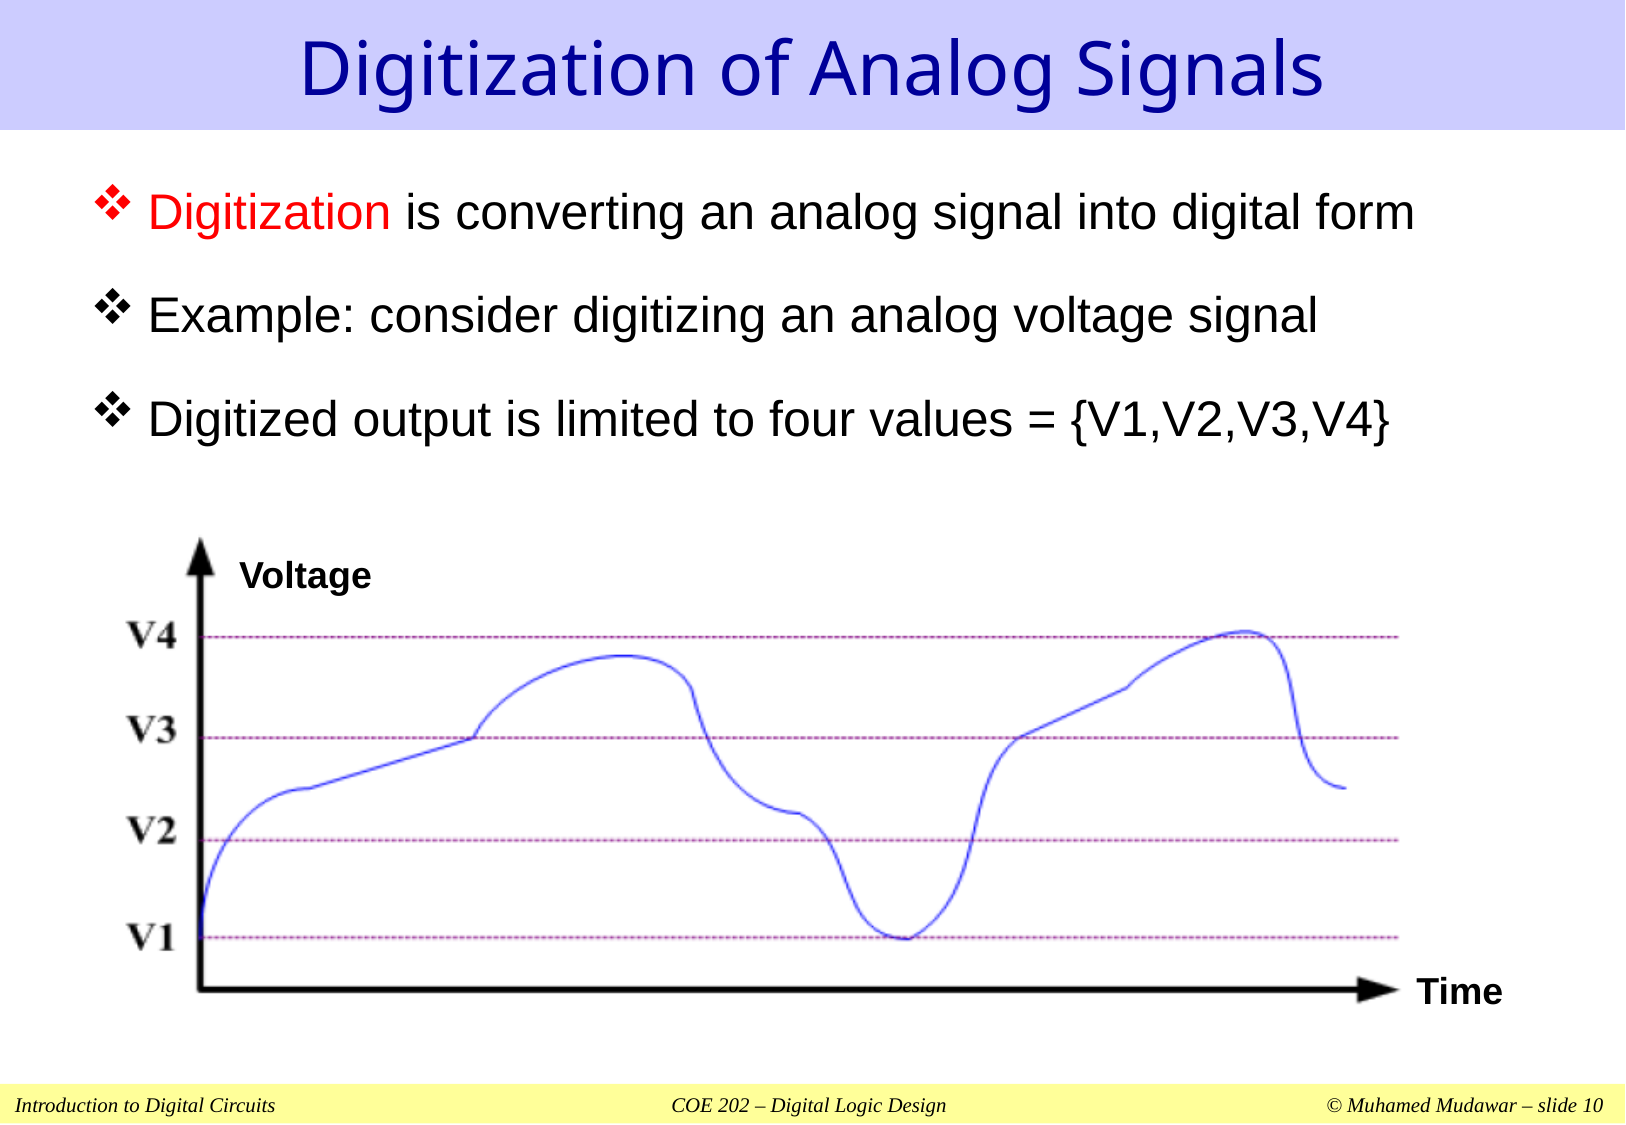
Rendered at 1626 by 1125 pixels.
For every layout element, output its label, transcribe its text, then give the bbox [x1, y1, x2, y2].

picture [116, 533, 1464, 1007]
text_box Time [1416, 959, 1519, 1019]
list Digitization is converting an analog signal into digital form Example: consider digitizing an analog voltage signal Digitized output is limited to four values = {V1,V2,V3,V4} [75, 165, 1560, 497]
title Digitization of Analog Signals [0, 0, 1625, 130]
